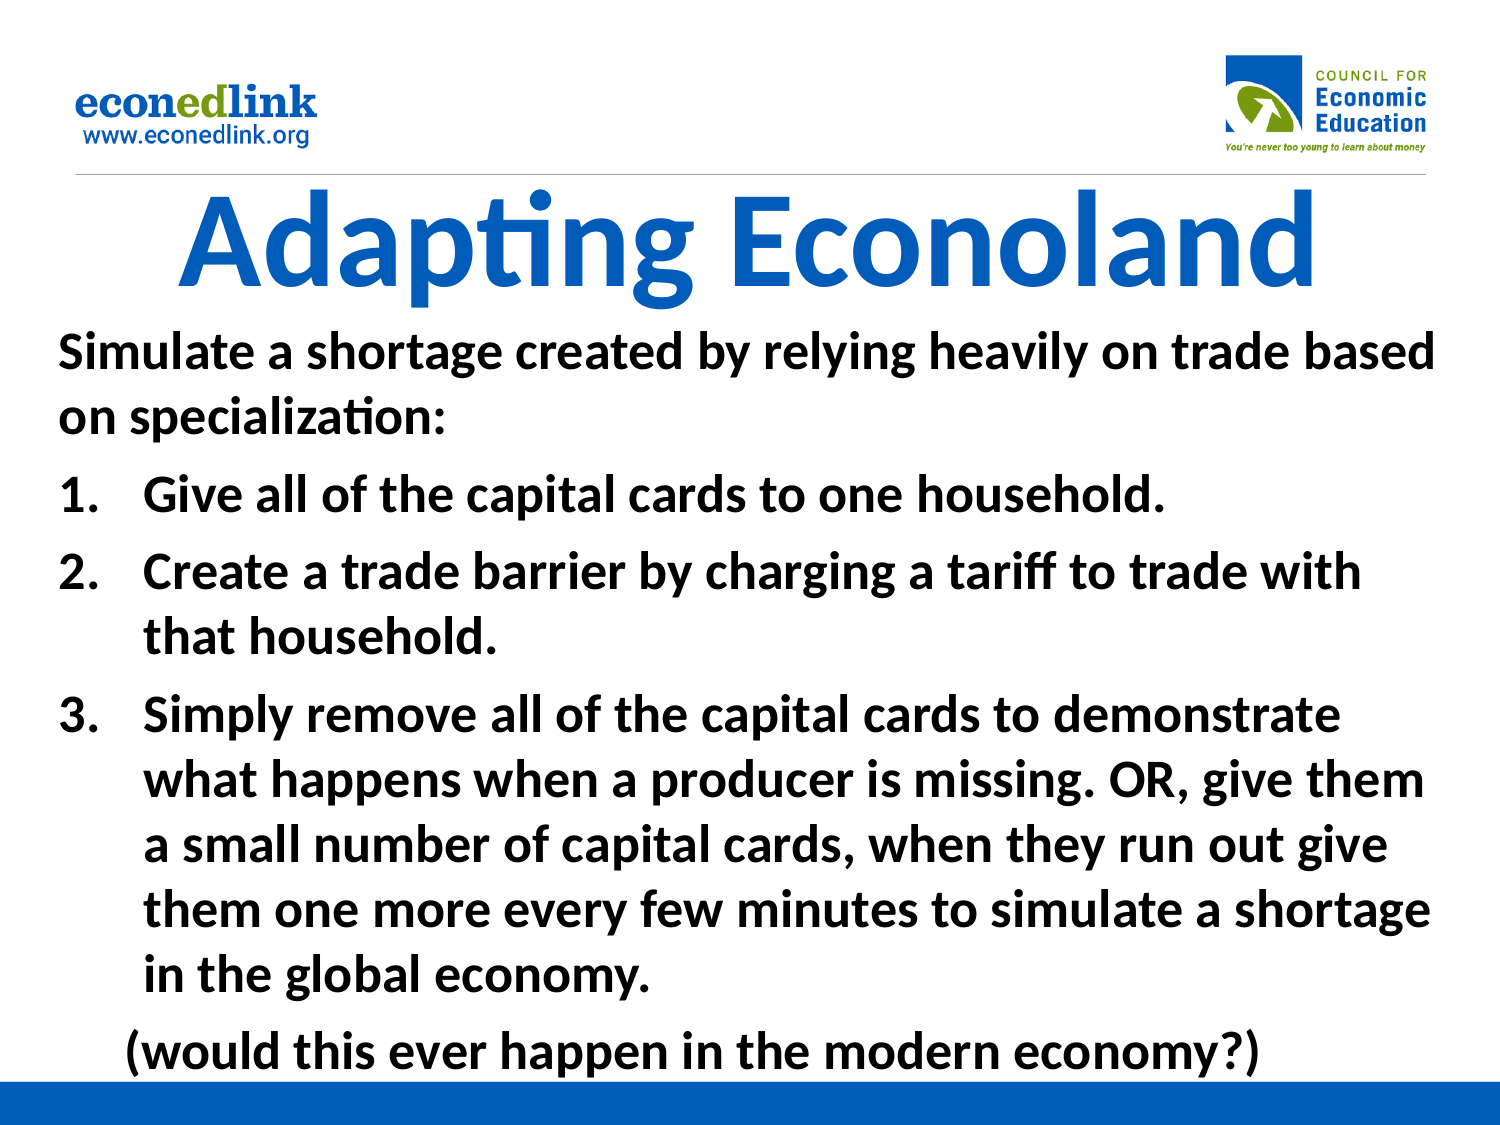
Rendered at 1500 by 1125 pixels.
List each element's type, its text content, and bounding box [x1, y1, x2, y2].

list Simulate a shortage created by relying heavily on trade based on specialization: Give all of the capital cards to one household. Create a trade barrier by charging a tariff to trade with that household. Simply remove all of the capital cards to demonstrate what happens when a producer is missing. OR, give them a small number of capital cards, when they run out give them one more every few minutes to simulate a shortage in the global economy. (would this ever happen in the modern economy?) [44, 308, 1466, 1070]
picture [0, 0, 1500, 1125]
title Adapting Econoland [75, 149, 1425, 308]
